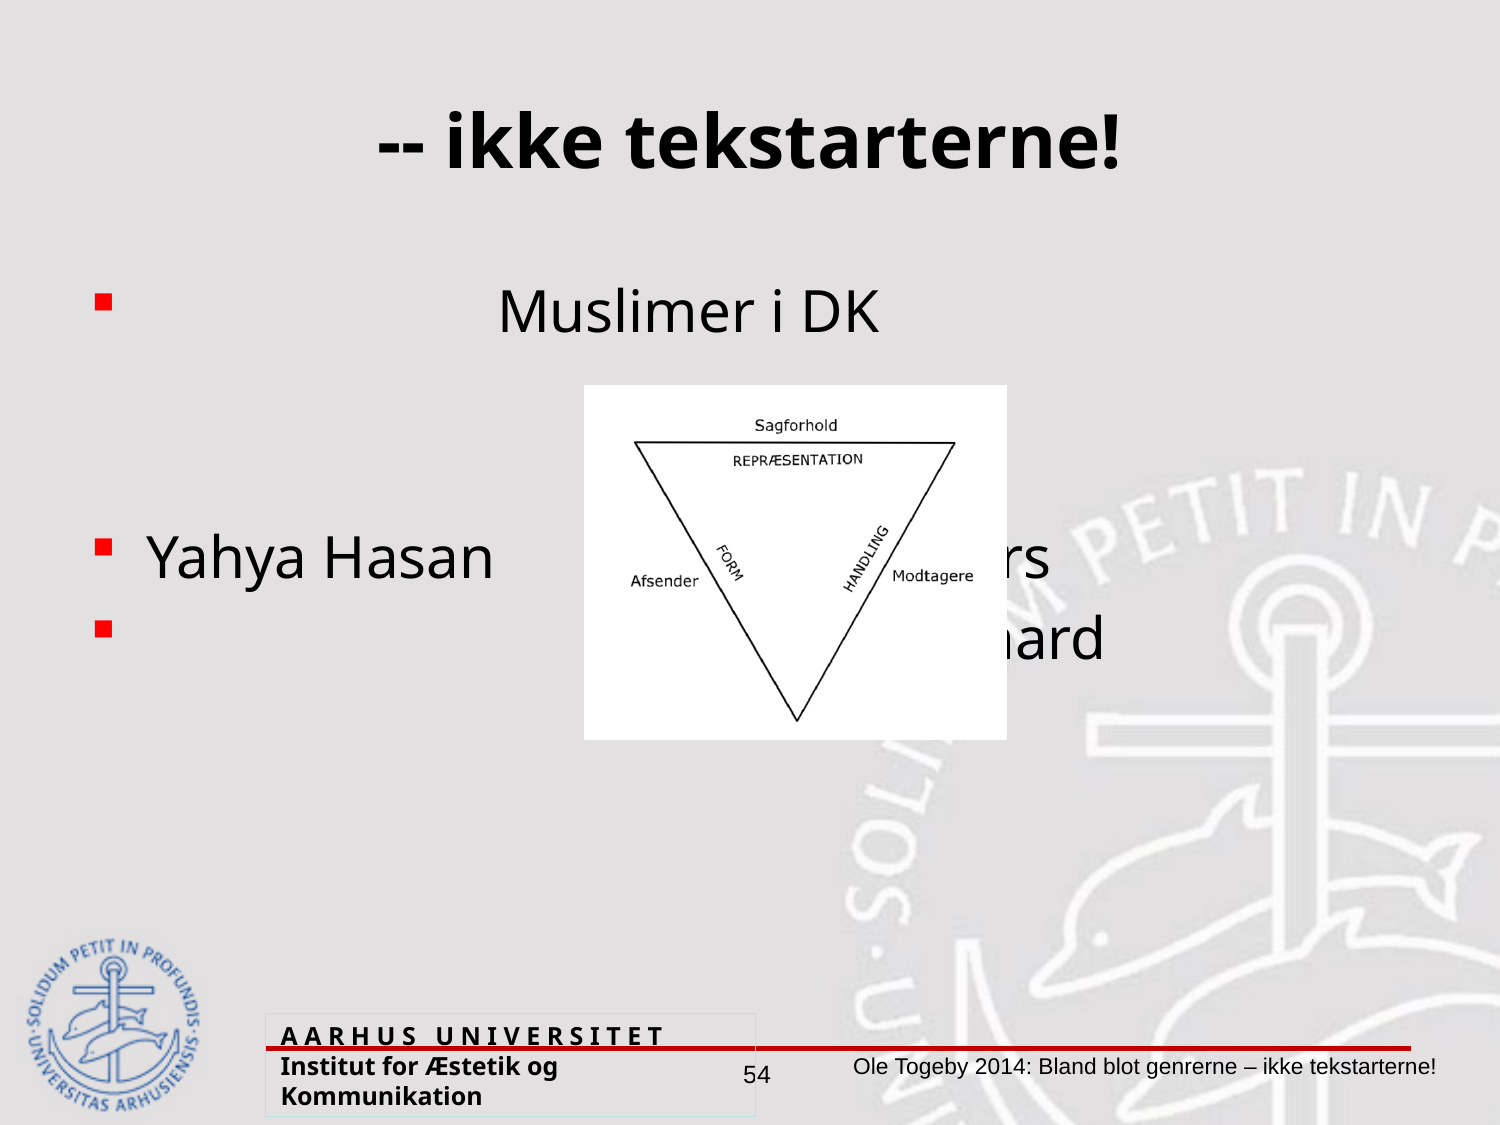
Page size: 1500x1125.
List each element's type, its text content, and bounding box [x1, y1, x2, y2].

list Muslimer i DK Yahya Hasan Lars Hedegaard [75, 267, 1425, 870]
footer A A R H U S U N I V E R S I T E T Institut for Æstetik og Kommunikation [265, 1013, 756, 1117]
title -- ikke tekstarterne! [75, 45, 1425, 233]
picture [0, 0, 1500, 1125]
